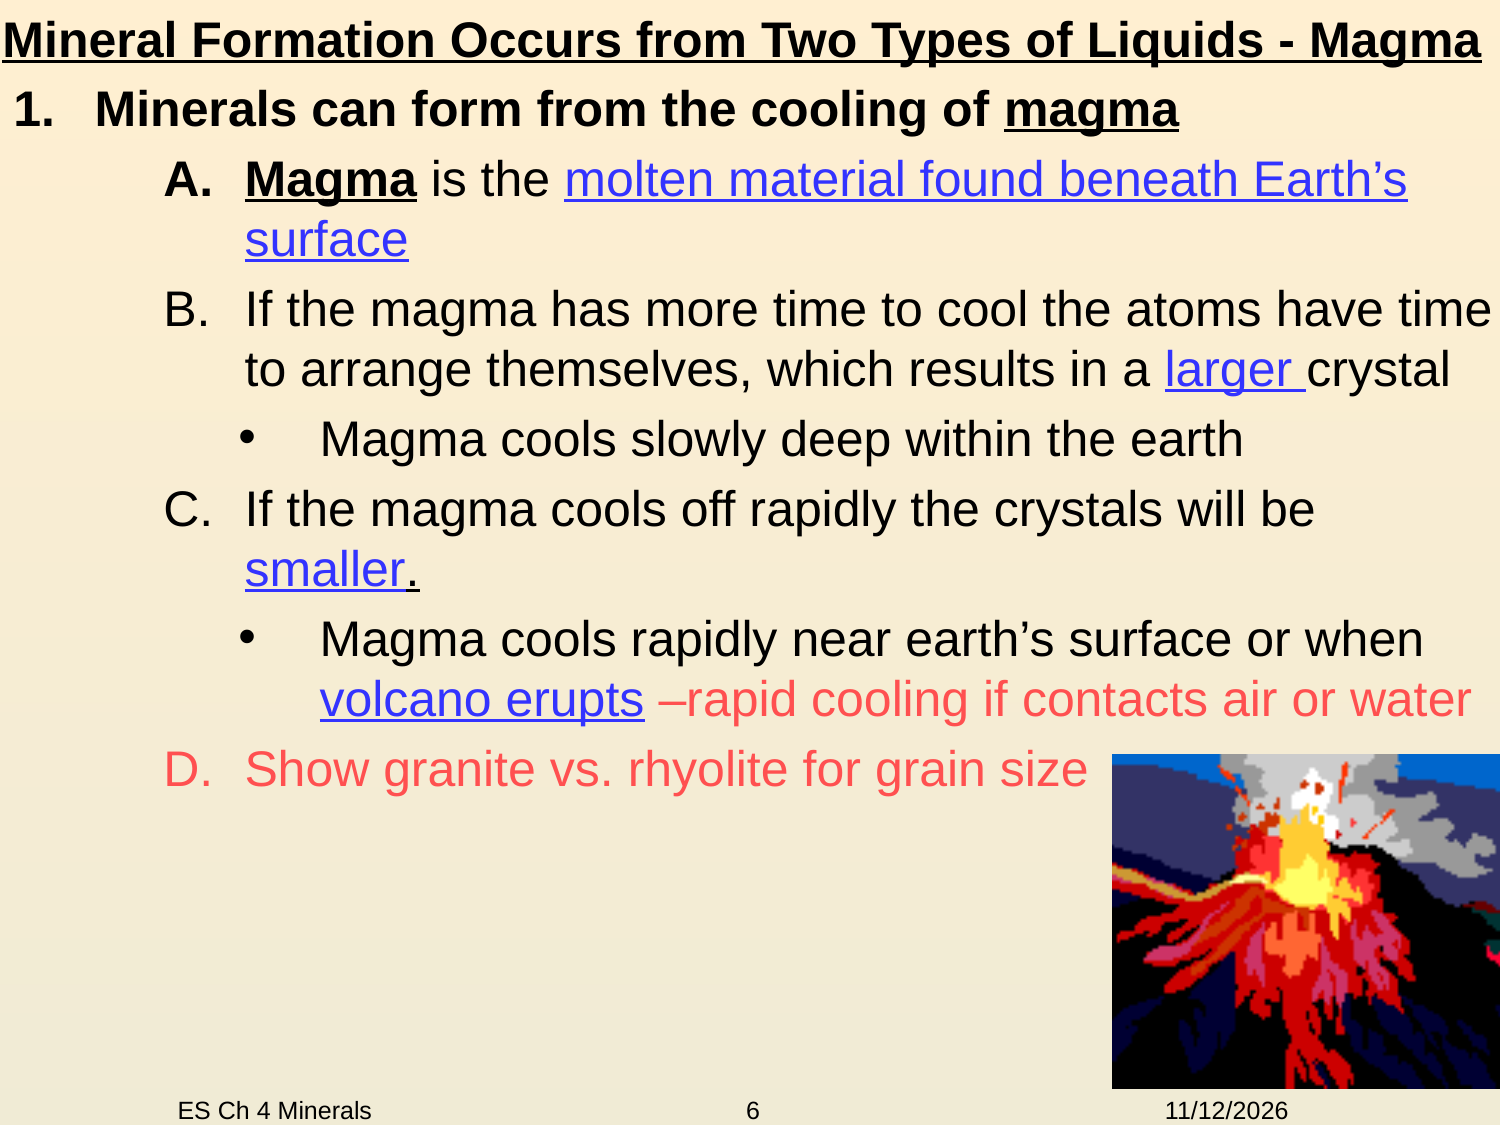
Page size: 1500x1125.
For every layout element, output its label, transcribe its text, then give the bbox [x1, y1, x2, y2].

slide_number 6 [699, 1087, 776, 1125]
picture [1112, 754, 1500, 1089]
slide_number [1149, 1097, 1500, 1125]
footer ES Ch 4 Minerals [0, 1087, 551, 1125]
list Minerals can form from the cooling of magma Magma is the molten material found beneath Earth’s surface If the magma has more time to cool the atoms have time to arrange themselves, which results in a larger crystal Magma cools slowly deep within the earth If the magma cools off rapidly the crystals will be smaller. Magma cools rapidly near earth’s surface or when volcano erupts –rapid cooling if contacts air or water Show granite vs. rhyolite for grain size [0, 68, 1500, 842]
title Mineral Formation Occurs from Two Types of Liquids - Magma [0, 0, 1500, 68]
